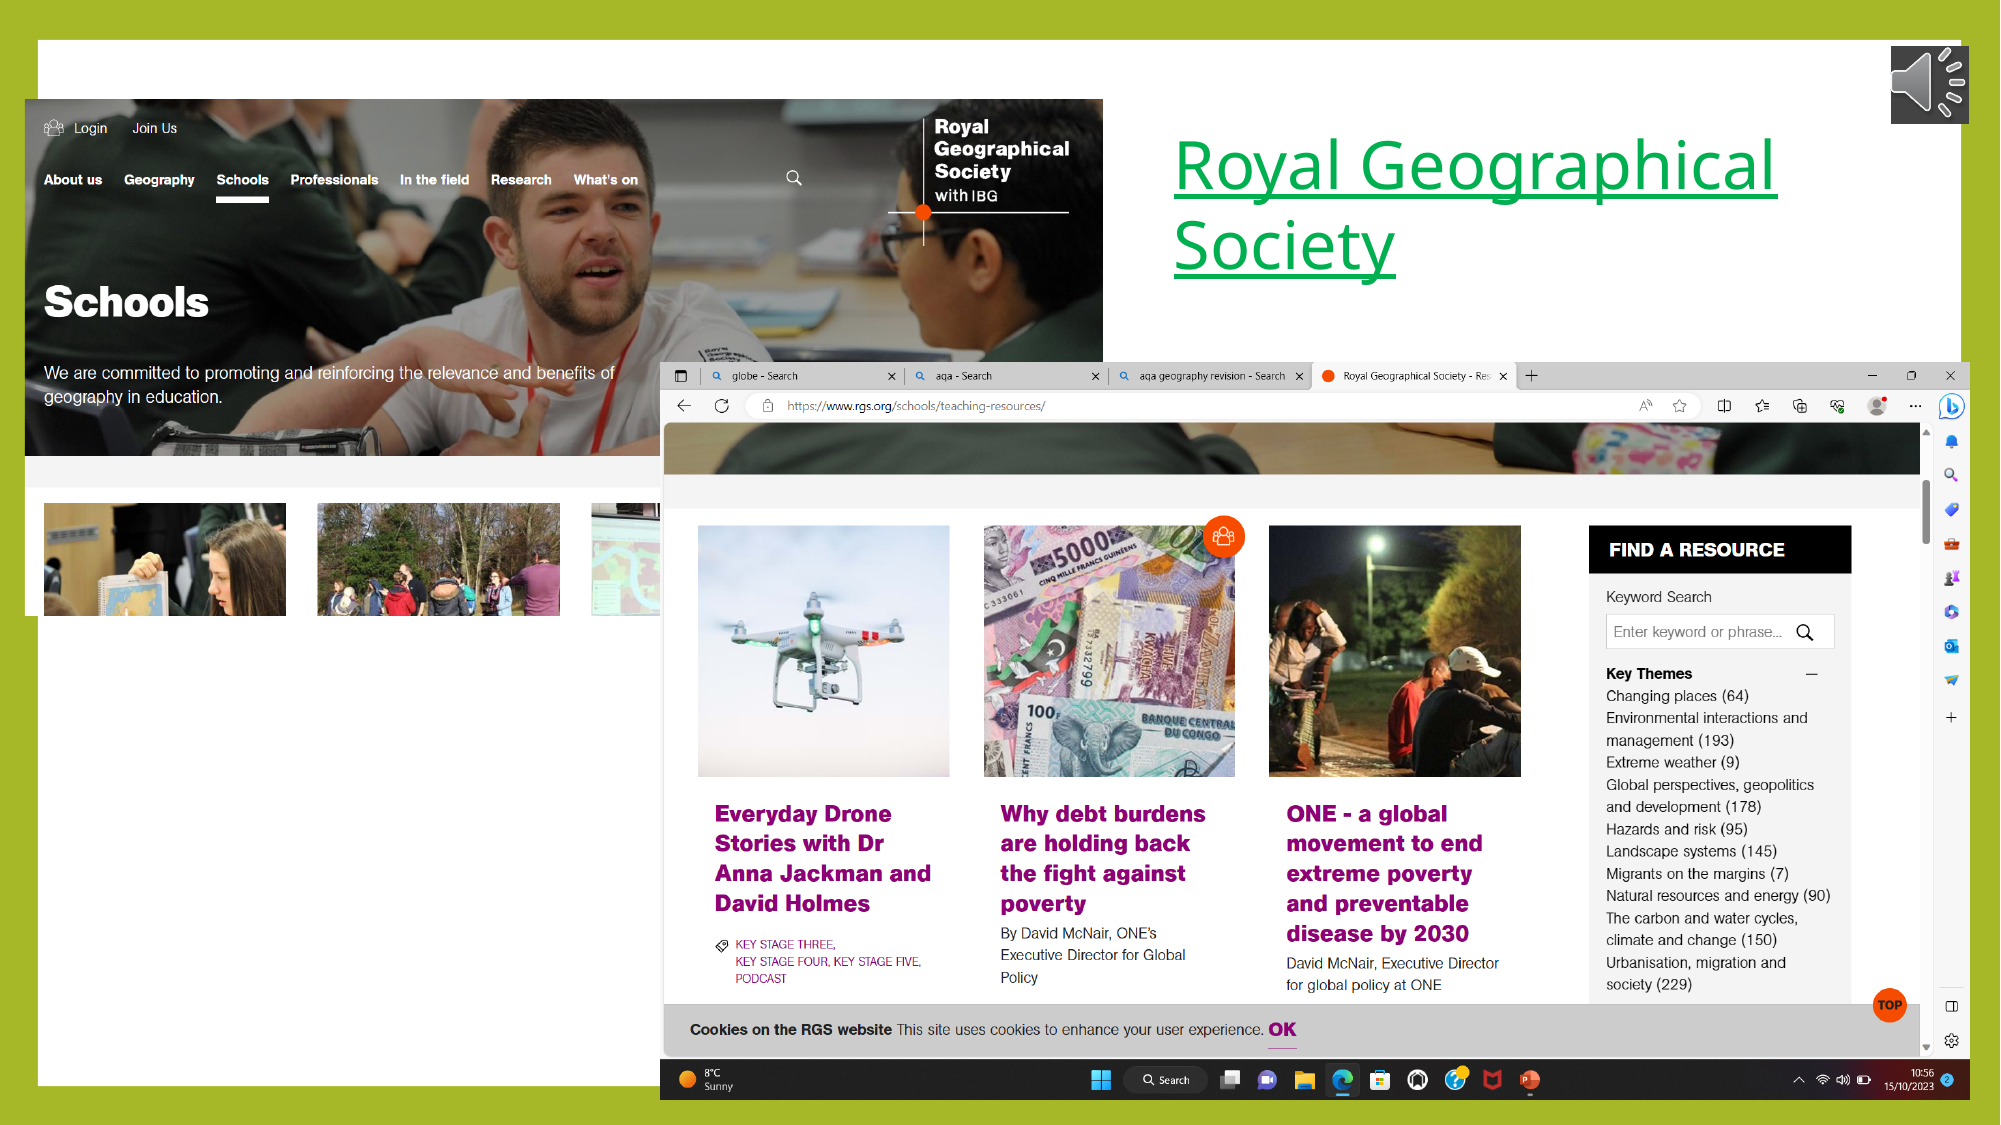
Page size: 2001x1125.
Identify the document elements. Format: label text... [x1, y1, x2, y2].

picture [24, 99, 1104, 616]
picture [1889, 44, 1971, 126]
text_box Royal Geographical Society [1158, 115, 1918, 290]
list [659, 362, 1971, 1100]
